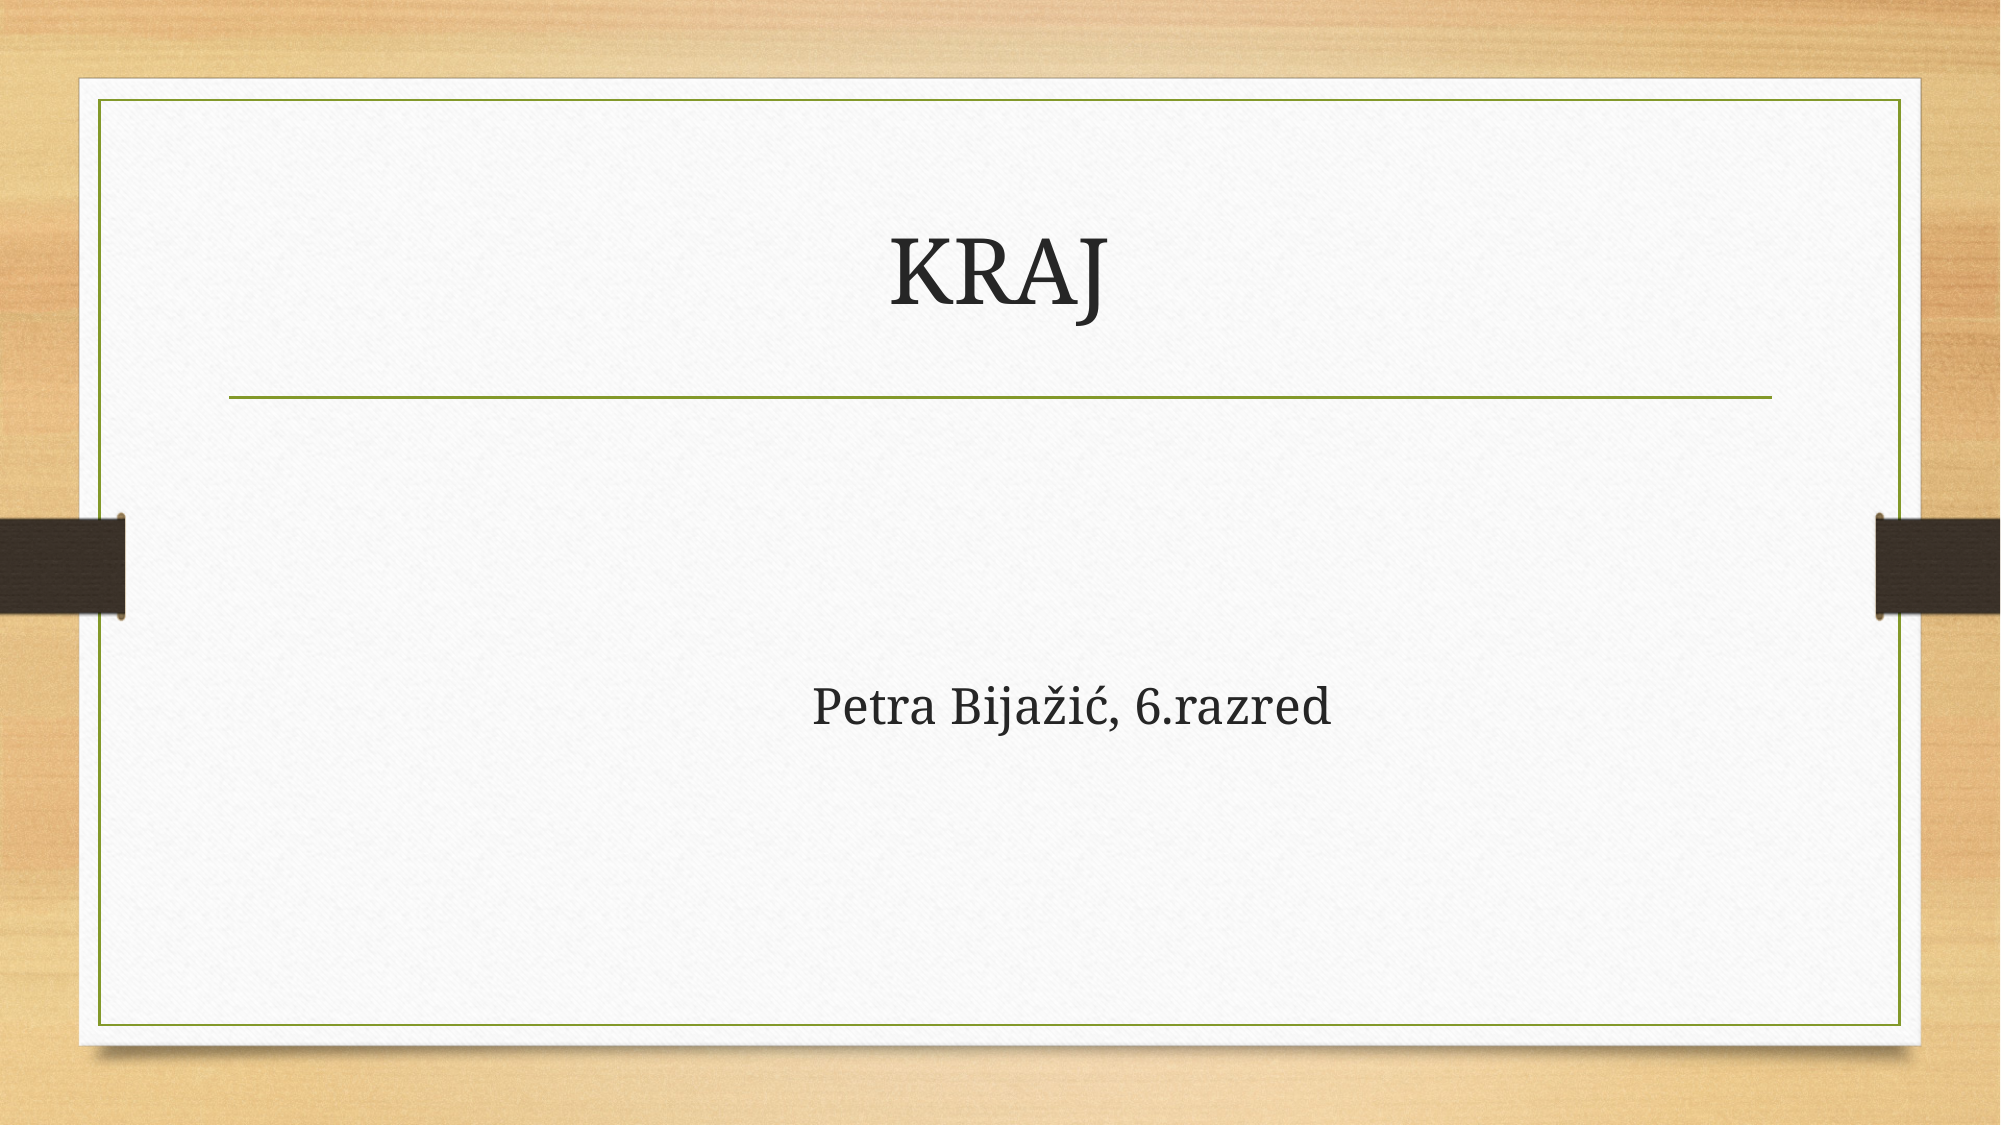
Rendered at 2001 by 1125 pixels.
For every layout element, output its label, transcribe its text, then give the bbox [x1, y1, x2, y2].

list Petra Bijažić, 6.razred [212, 419, 1788, 964]
picture [0, 0, 2001, 1125]
title KRAJ [212, 161, 1788, 375]
